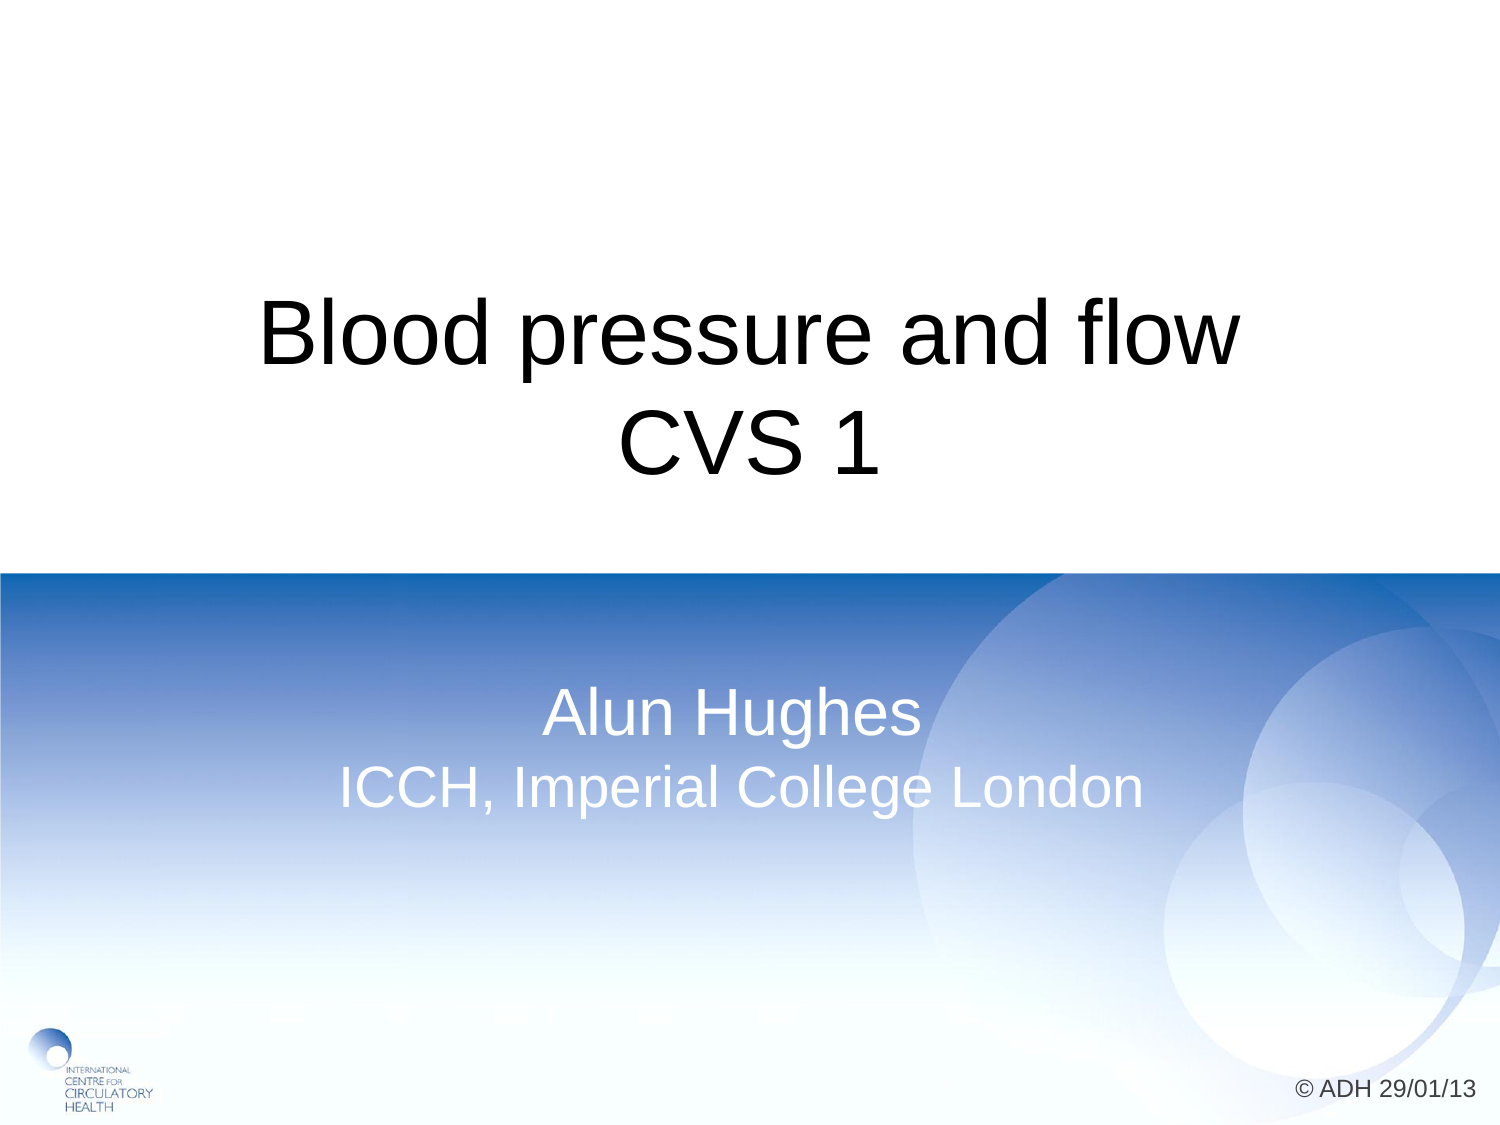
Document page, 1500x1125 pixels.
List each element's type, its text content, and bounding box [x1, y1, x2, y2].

picture [0, 573, 1500, 1125]
title Blood pressure and flow CVS 1 [112, 209, 1388, 557]
